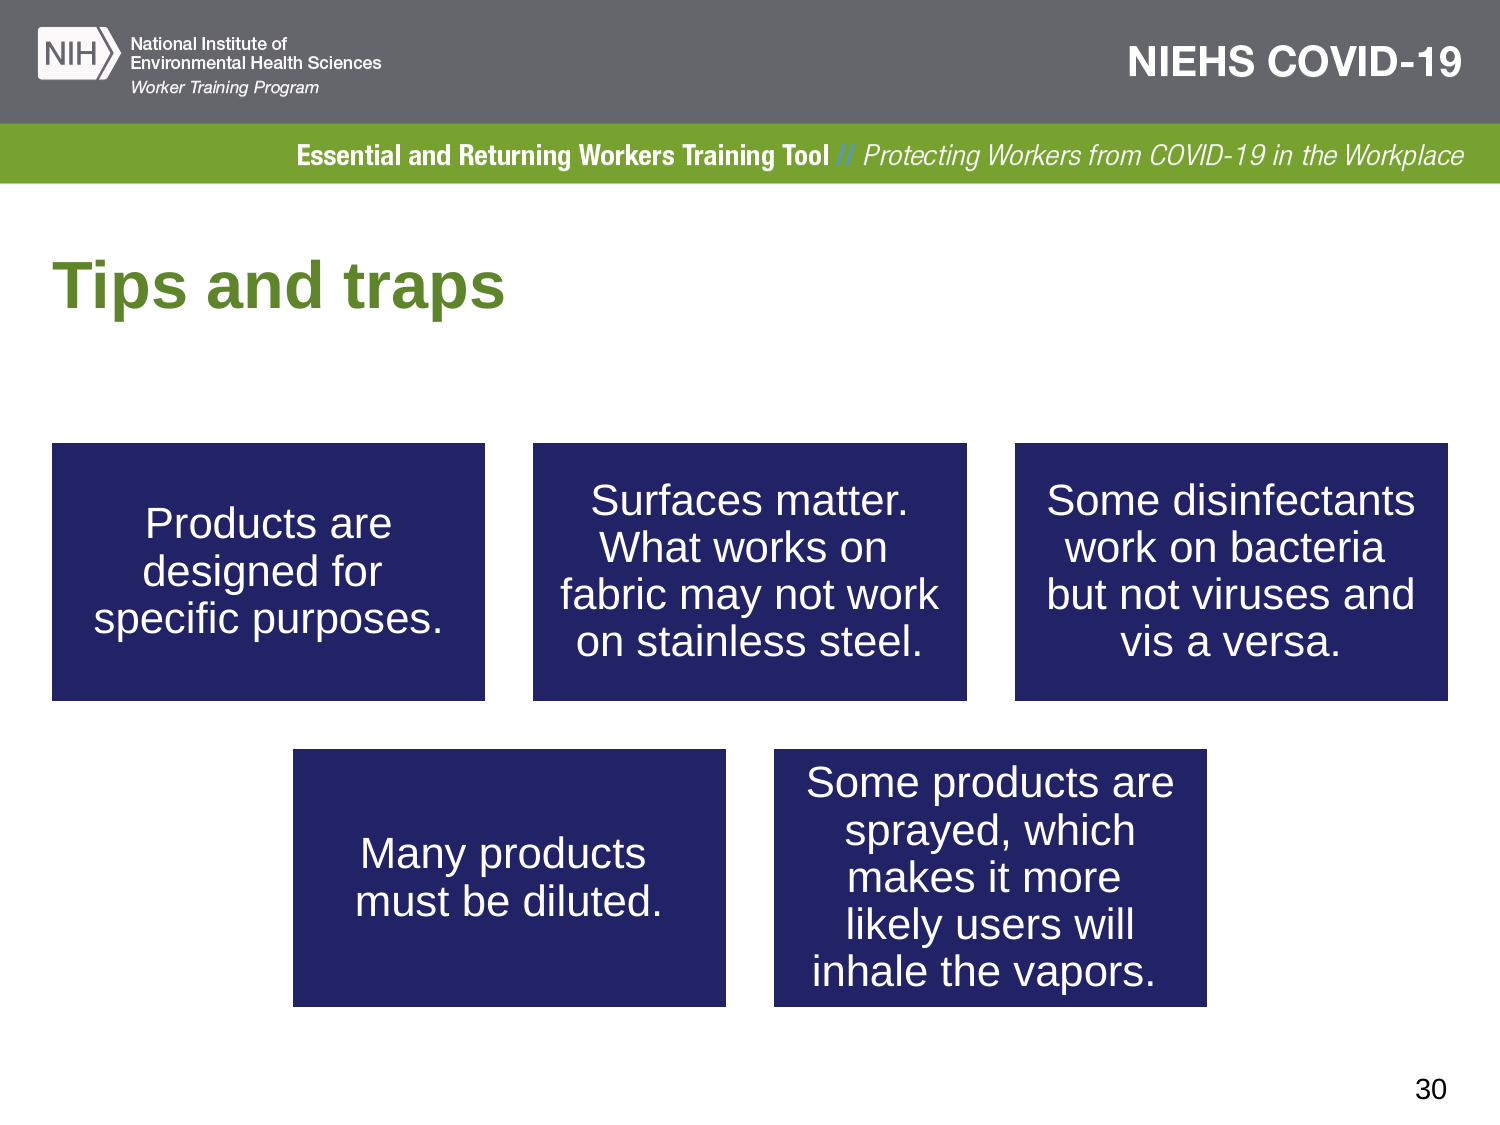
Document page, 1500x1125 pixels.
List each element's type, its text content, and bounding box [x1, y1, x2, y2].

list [49, 362, 1451, 1088]
picture [0, 0, 1500, 1125]
slide_number 30 [1262, 1062, 1463, 1100]
title Tips and traps [37, 212, 1463, 363]
